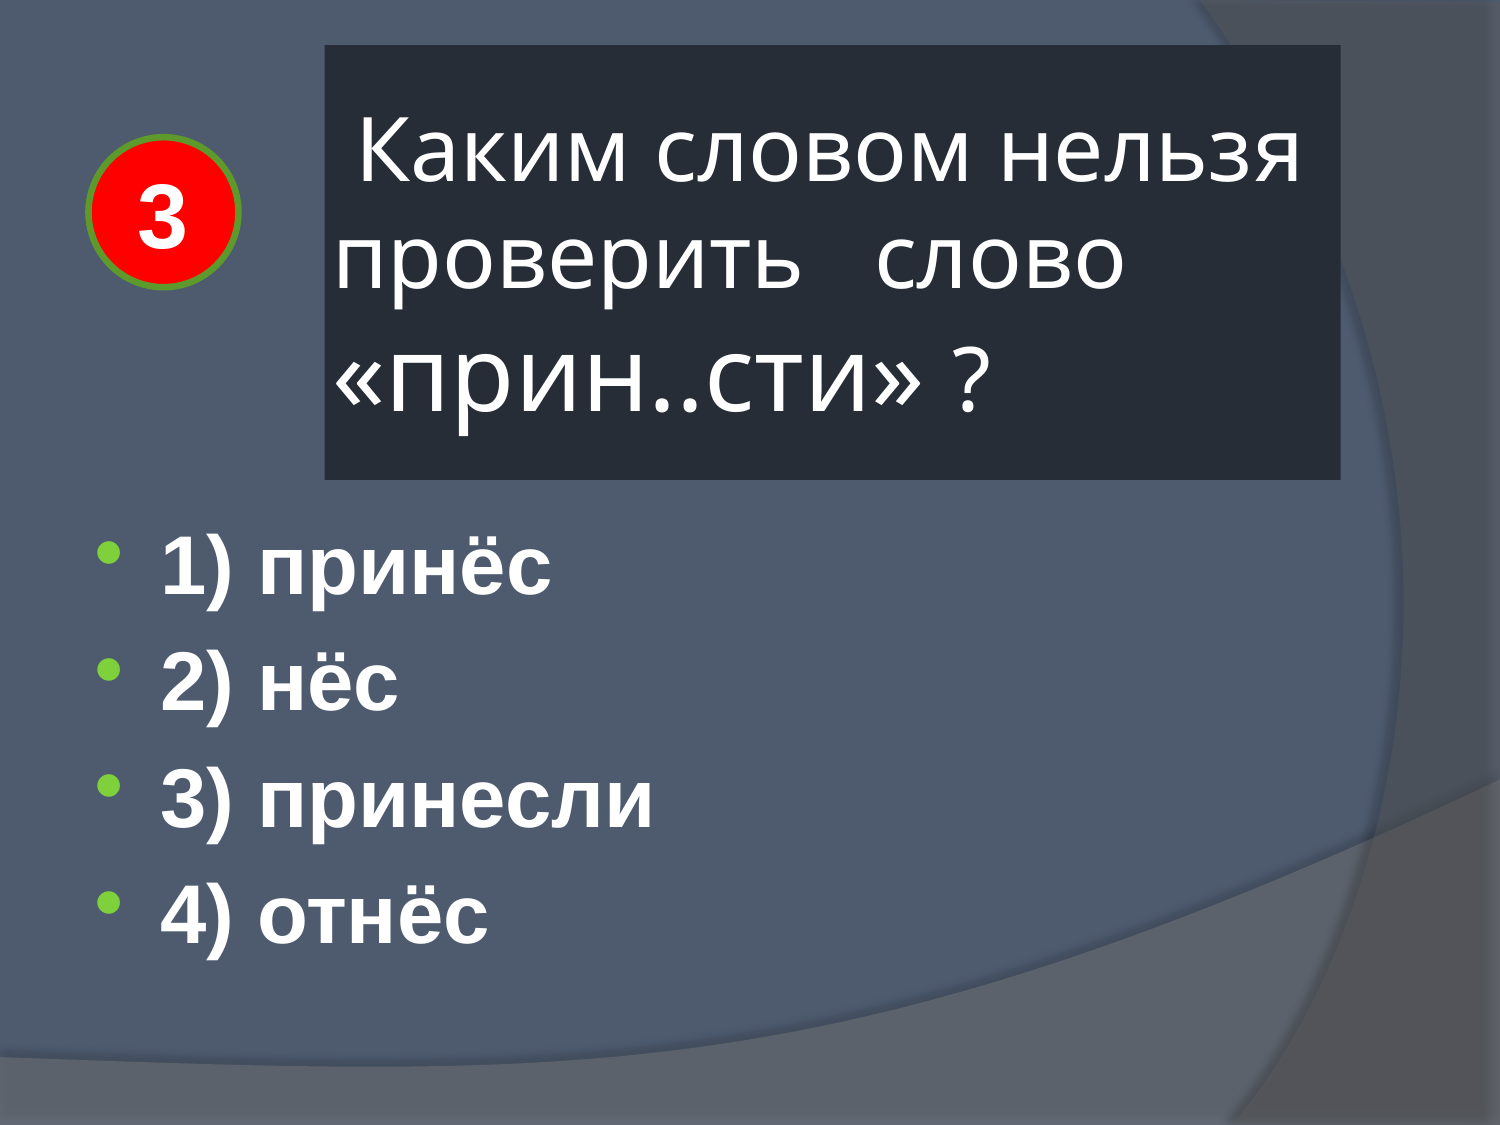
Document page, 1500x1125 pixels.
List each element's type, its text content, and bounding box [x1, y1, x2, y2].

text_box 3 [85, 133, 242, 291]
list 1) принёс 2) нёс 3) принесли 4) отнёс [76, 503, 1300, 1005]
title Каким словом нельзя проверить слово «прин..сти» ? [324, 45, 1341, 480]
